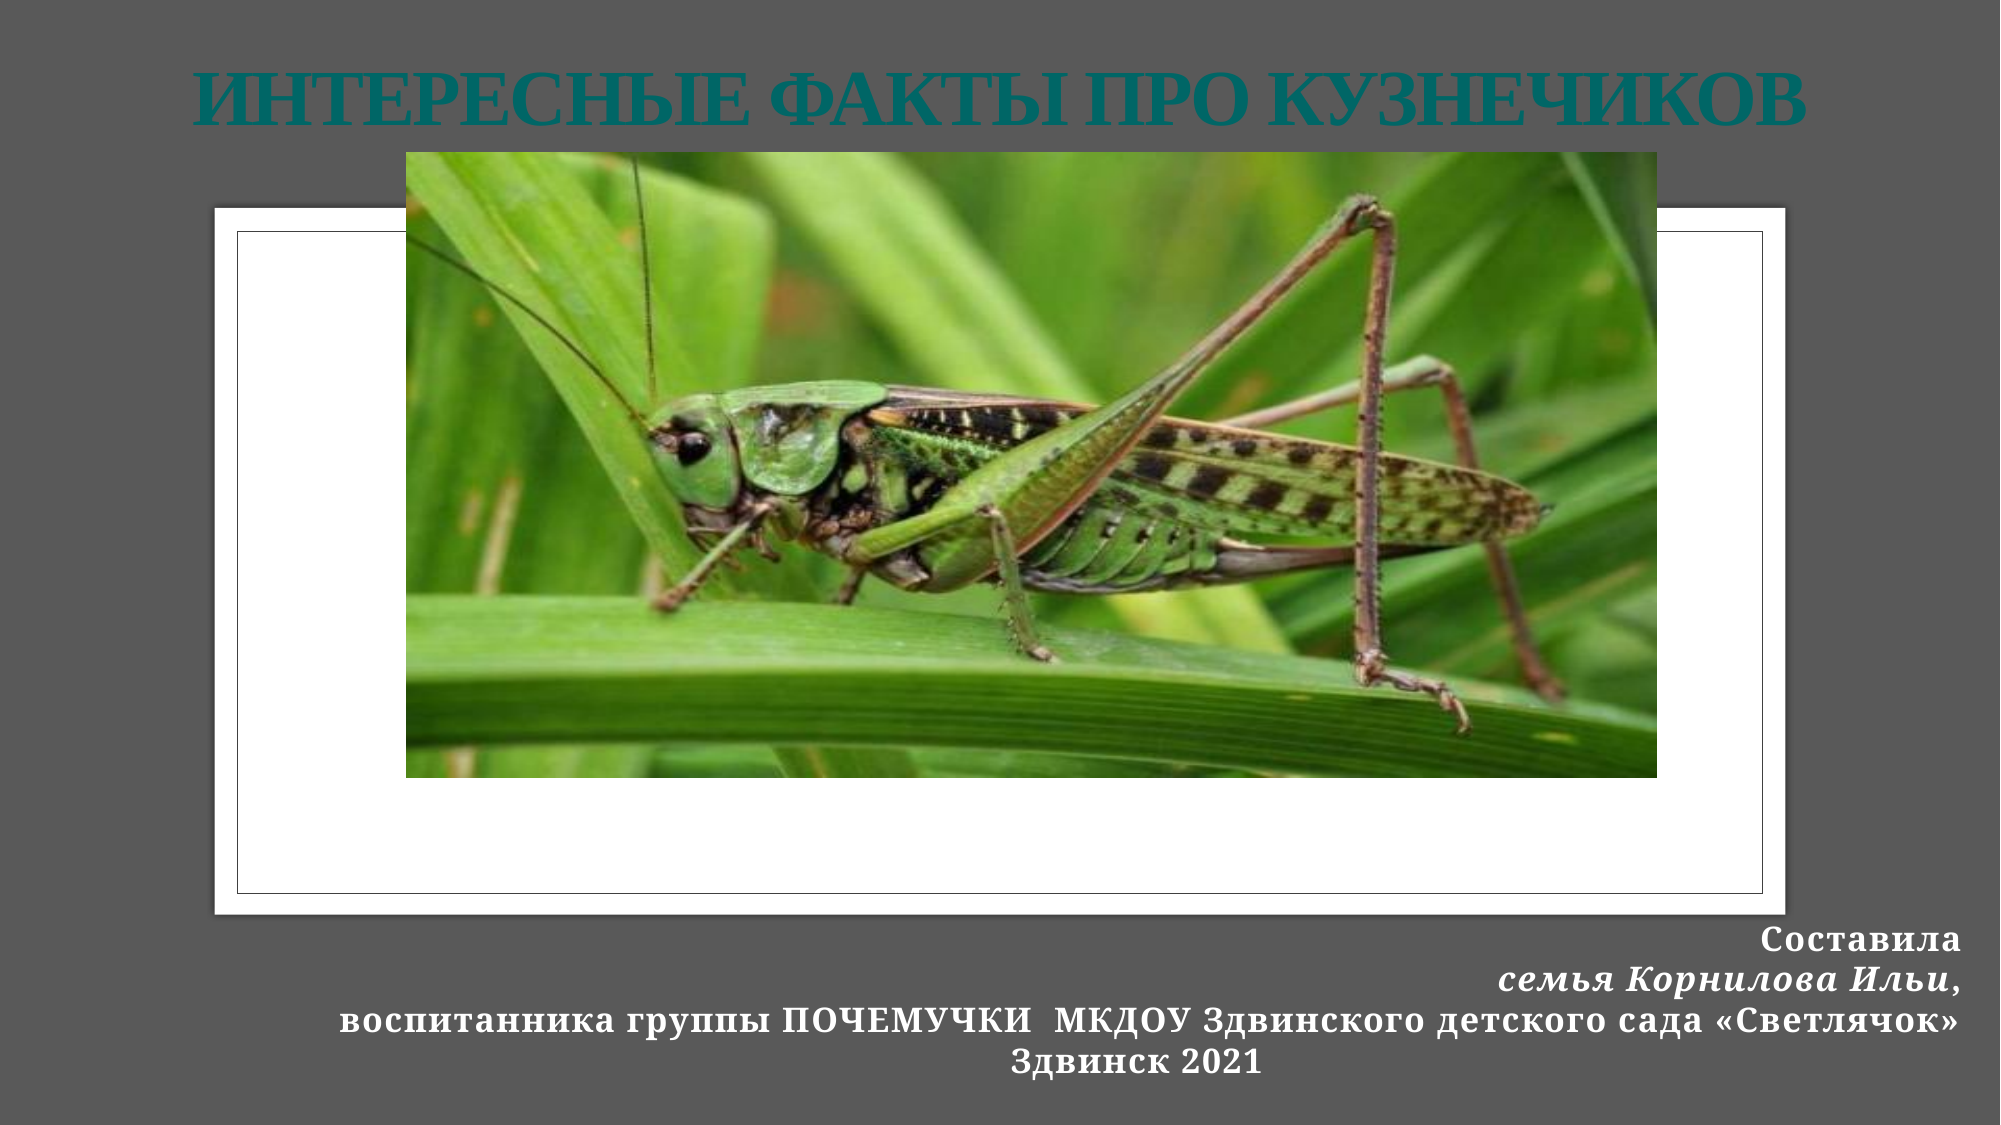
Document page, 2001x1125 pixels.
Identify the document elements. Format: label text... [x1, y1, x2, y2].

title Интересные факты про кузнечиков [46, 30, 1954, 173]
picture [406, 152, 1657, 778]
subtitle Составила семья Корнилова Ильи, воспитанника группы ПОЧЕМУЧКИ МКДОУ Здвинского детского сада «Светлячок» Здвинск 2021 [296, 909, 1977, 1106]
